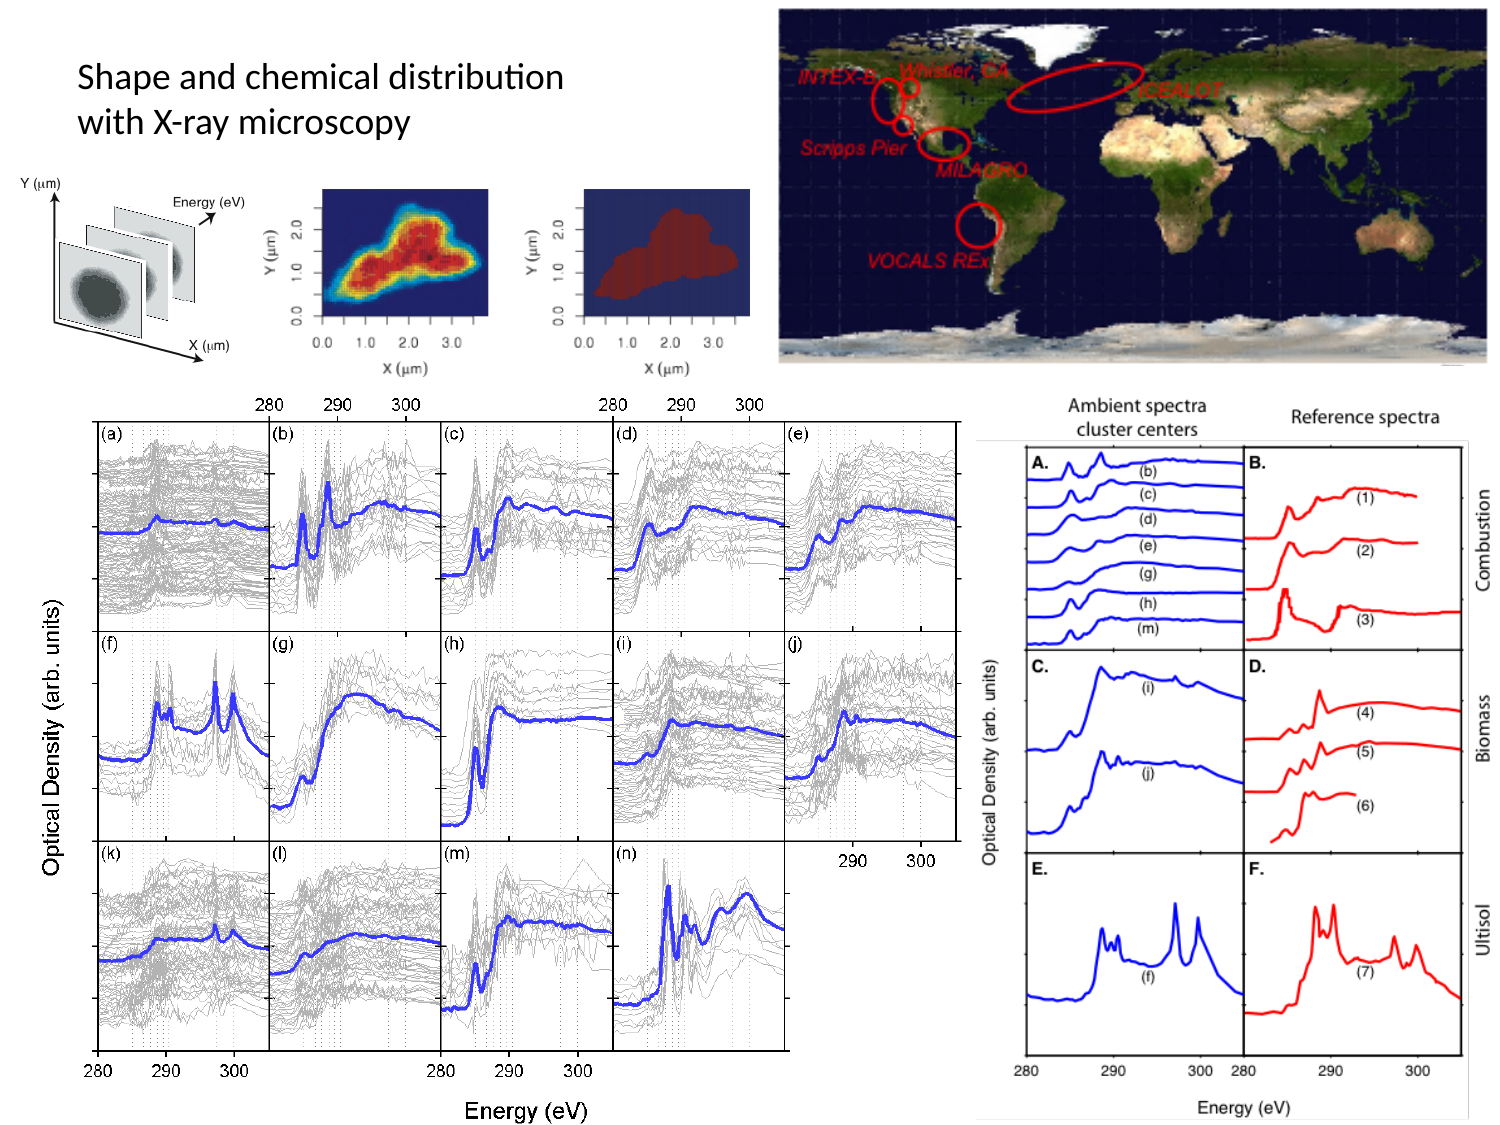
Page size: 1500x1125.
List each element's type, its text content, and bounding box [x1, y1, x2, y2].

picture [20, 174, 246, 363]
picture [263, 188, 751, 377]
picture [775, 4, 1493, 367]
text_box Shape and chemical distribution with X-ray microscopy [62, 44, 581, 149]
picture [0, 392, 1500, 1125]
